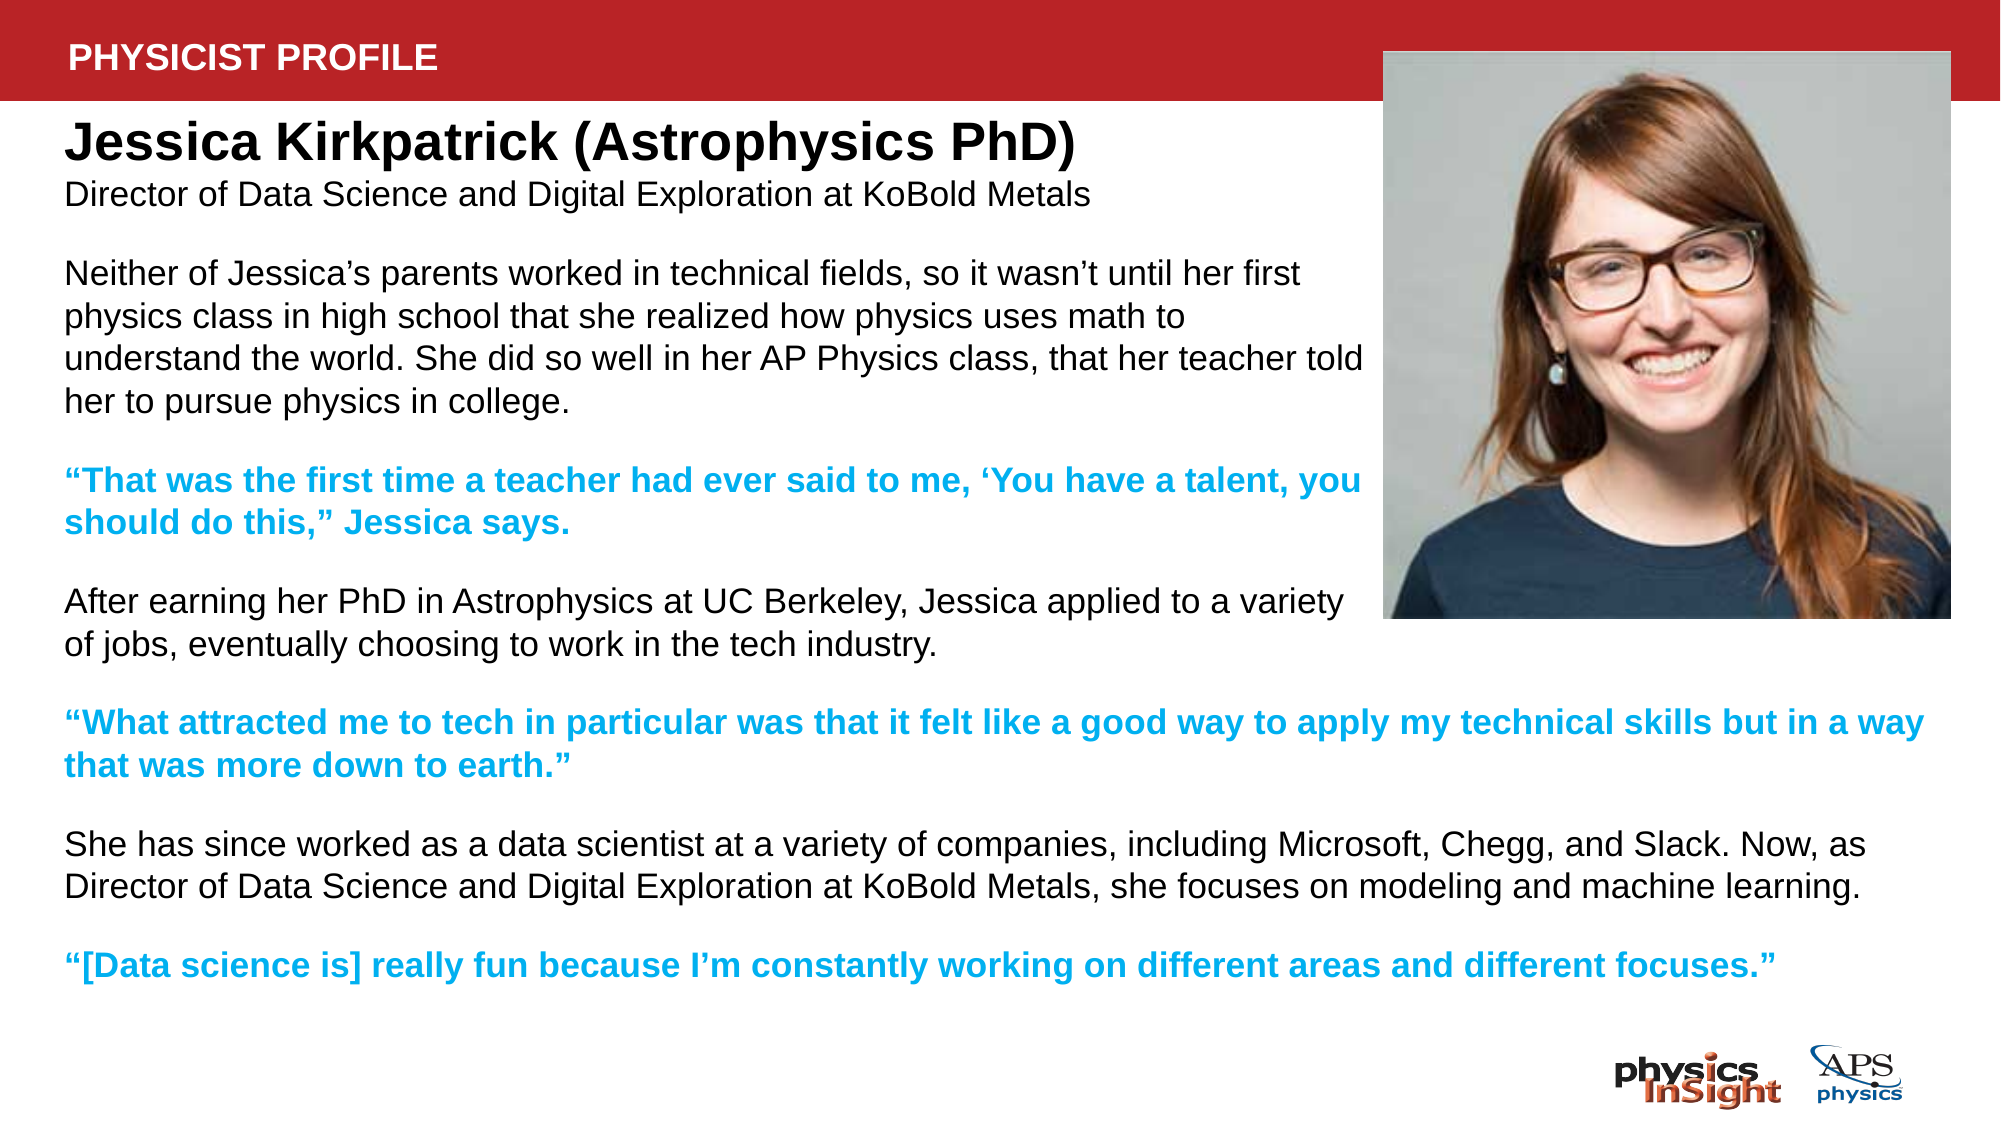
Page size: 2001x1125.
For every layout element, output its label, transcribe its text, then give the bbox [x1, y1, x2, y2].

text_box Neither of Jessica’s parents worked in technical fields, so it wasn’t until her first physics class in high school that she realized how physics uses math to understand the world. She did so well in her AP Physics class, that her teacher told her to pursue physics in college. [49, 242, 1377, 428]
picture [1382, 51, 1951, 620]
text_box “What attracted me to tech in particular was that it felt like a good way to apply my technical skills but in a way that was more down to earth.” [49, 692, 1951, 792]
text_box “That was the first time a teacher had ever said to me, ‘You have a talent, you should do this,” Jessica says. [49, 449, 1377, 550]
text_box “[Data science is] really fun because I’m constantly working on different areas and different focuses.” [49, 934, 1951, 992]
text_box Jessica Kirkpatrick (Astrophysics PhD) Director of Data Science and Digital Exploration at KoBold Metals [49, 98, 1249, 222]
picture [1611, 1045, 1786, 1125]
text_box After earning her PhD in Astrophysics at UC Berkeley, Jessica applied to a variety of jobs, eventually choosing to work in the tech industry. [49, 570, 1383, 671]
text_box She has since worked as a data scientist at a variety of companies, including Microsoft, Chegg, and Slack. Now, as Director of Data Science and Digital Exploration at KoBold Metals, she focuses on modeling and machine learning. [49, 813, 1951, 913]
